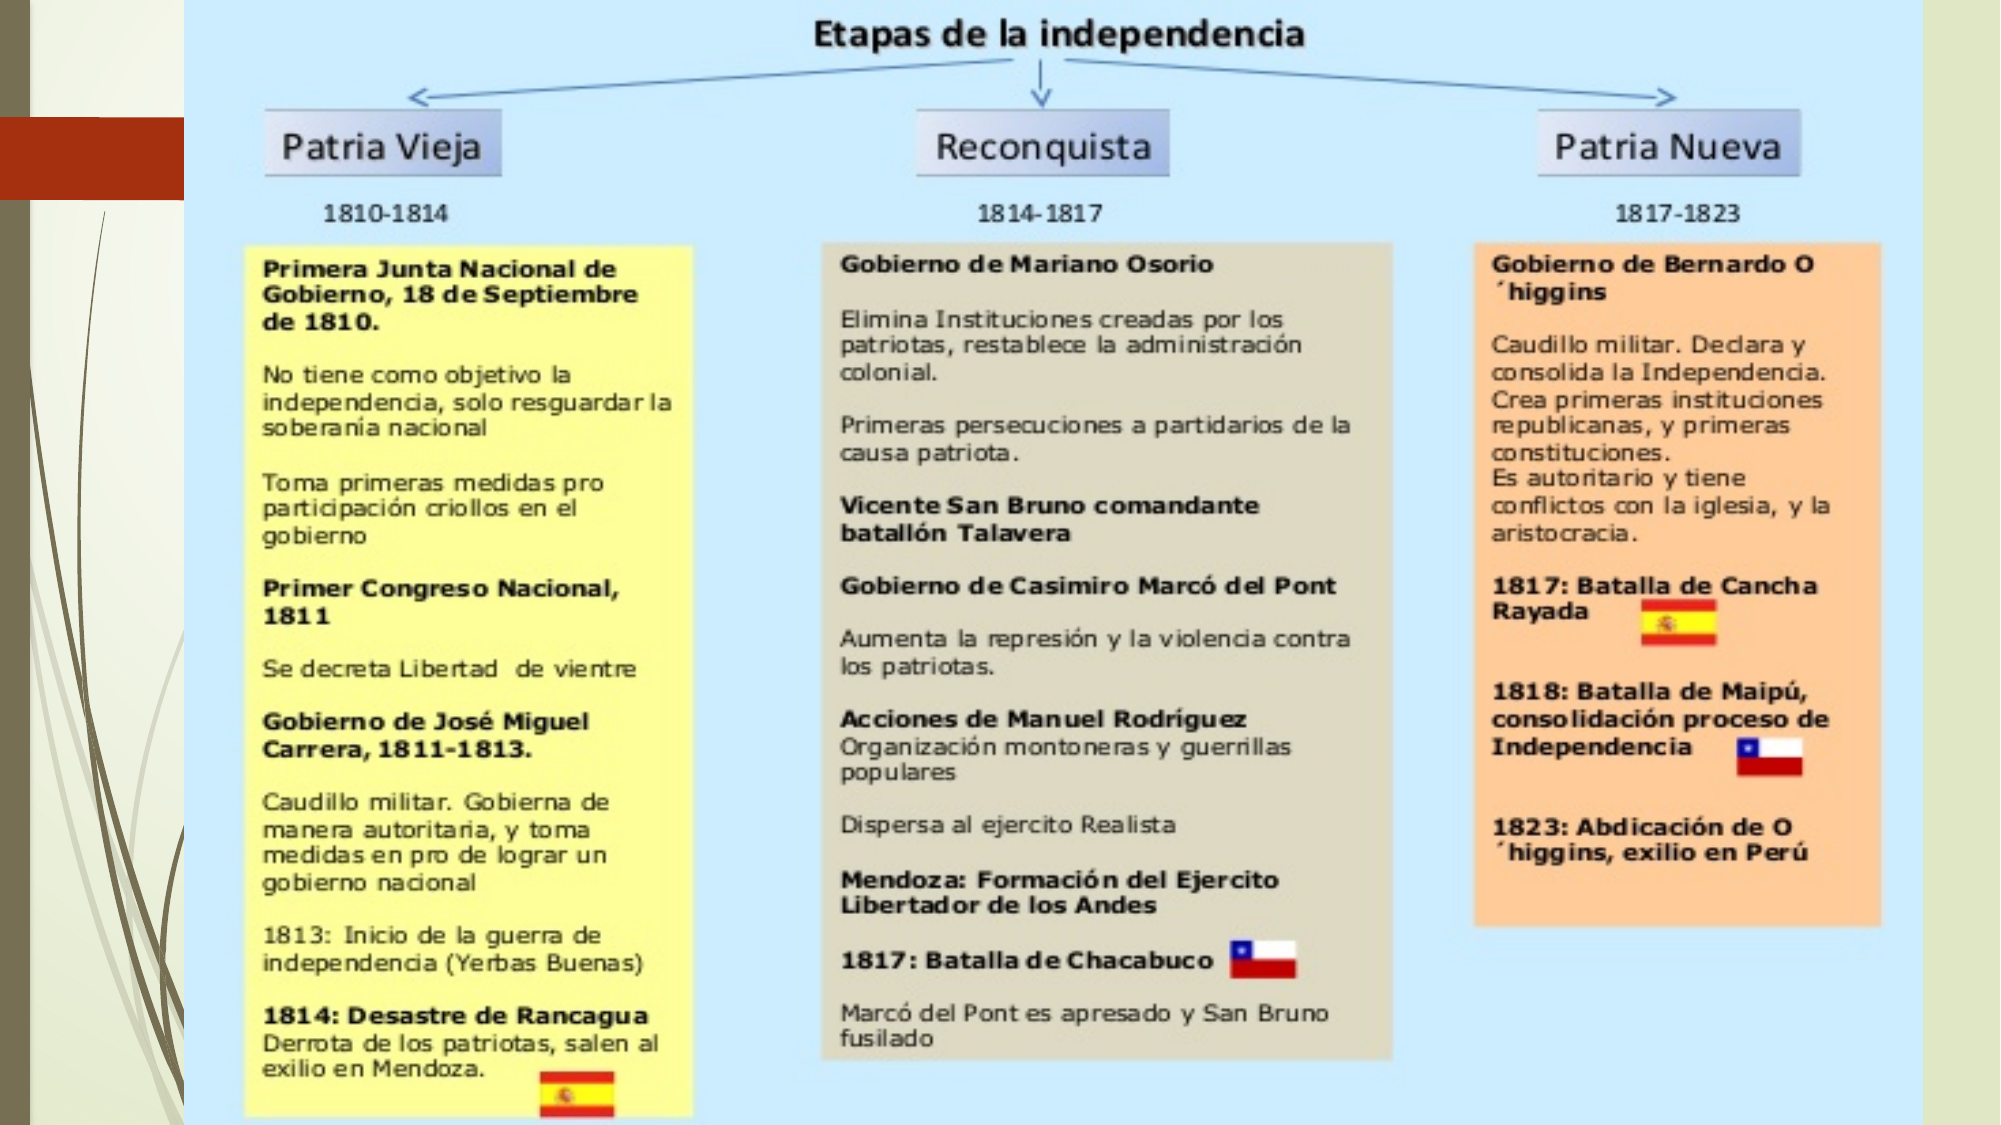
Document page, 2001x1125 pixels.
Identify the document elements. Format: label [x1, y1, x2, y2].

picture [183, 0, 1923, 1125]
